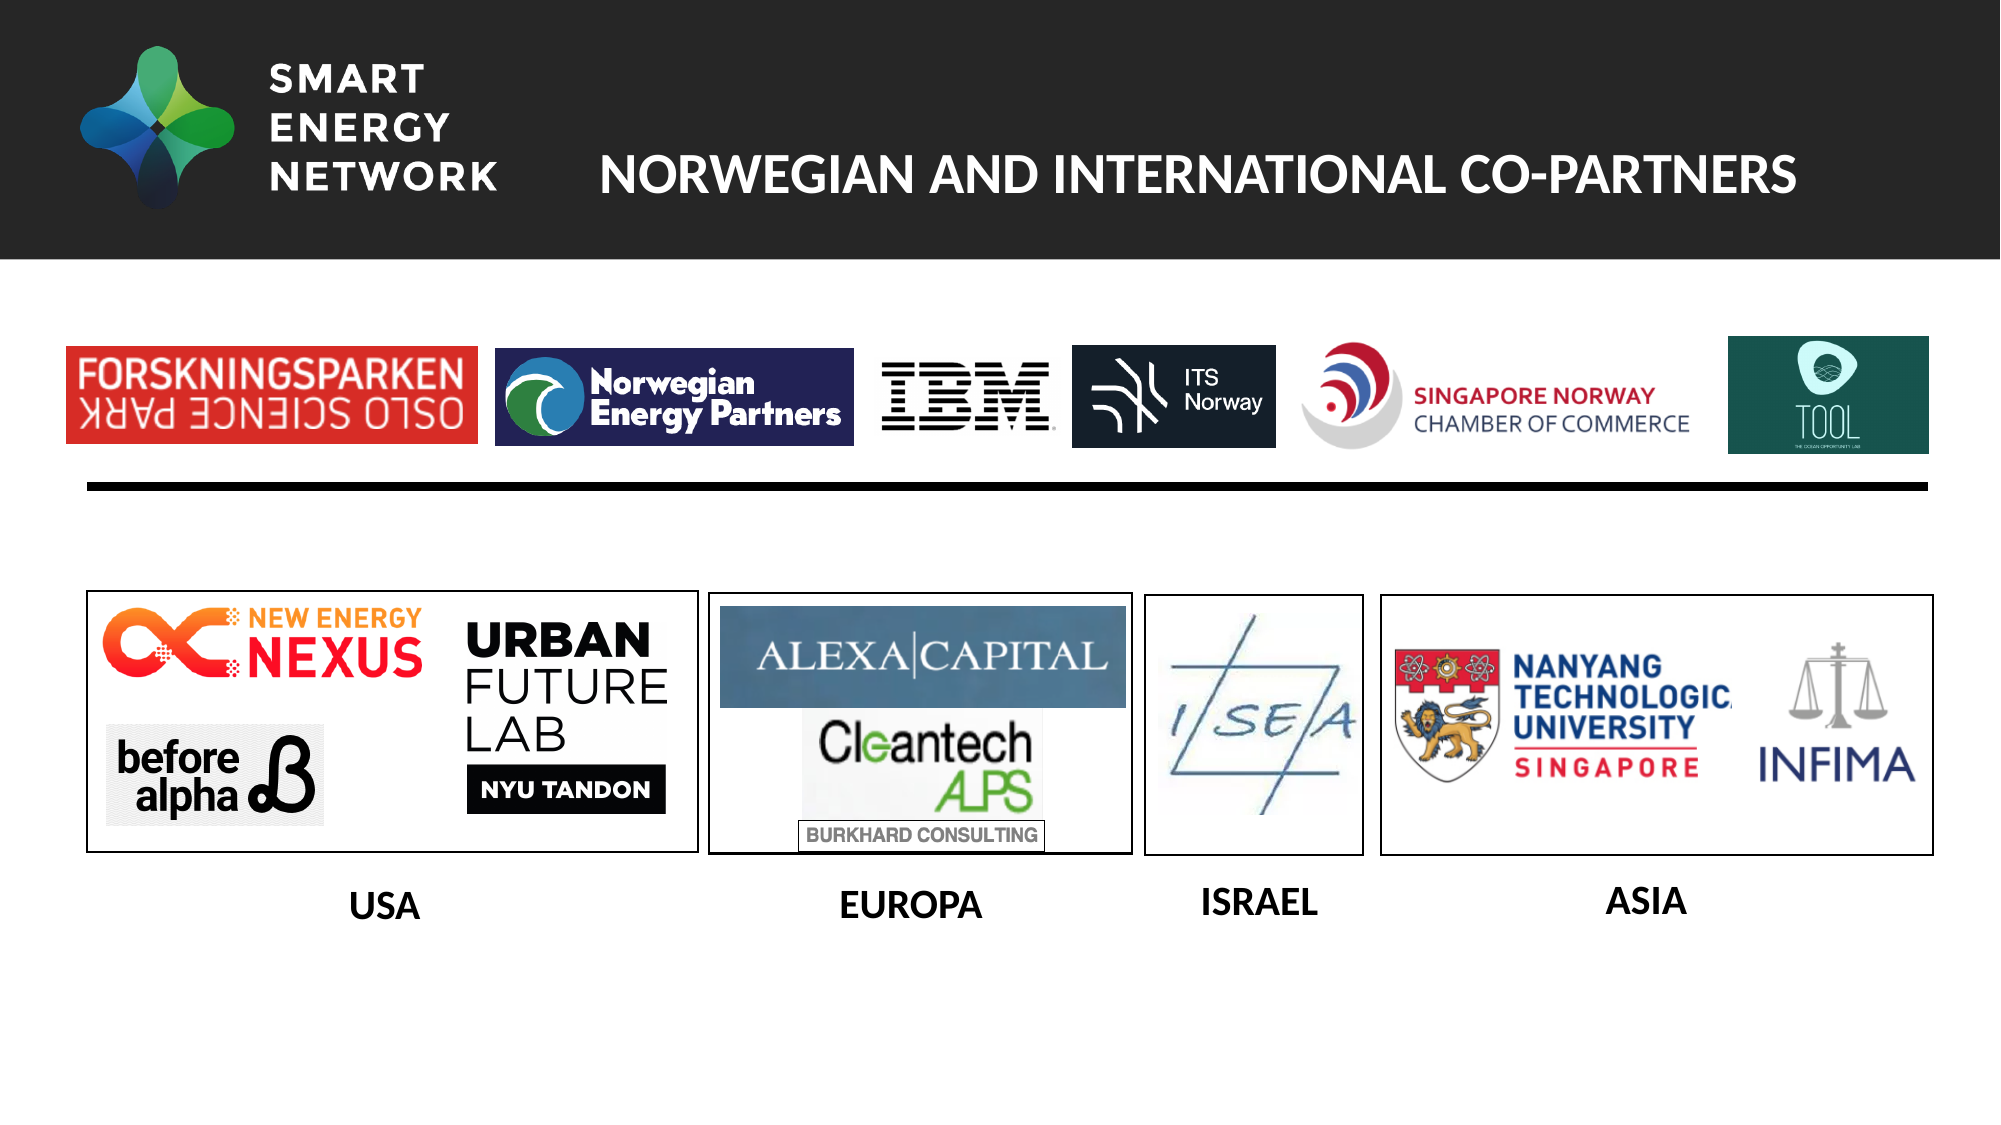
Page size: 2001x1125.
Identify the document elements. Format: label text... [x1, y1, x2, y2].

picture [1158, 613, 1361, 815]
picture [1728, 336, 1929, 454]
picture [80, 46, 497, 209]
picture [1072, 345, 1276, 448]
text_box [1144, 594, 1364, 856]
text_box ASIA [1590, 865, 1815, 930]
picture [106, 724, 324, 827]
picture [1373, 638, 1929, 805]
picture [467, 622, 667, 814]
title Norwegian and international CO-partners [584, 67, 1971, 214]
picture [720, 606, 1126, 852]
text_box [1380, 594, 1934, 856]
text_box [86, 590, 699, 853]
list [66, 346, 479, 444]
text_box EUROPA [824, 869, 1049, 935]
text_box USA [334, 870, 468, 936]
picture [87, 591, 437, 693]
text_box ISRAEL [1185, 866, 1410, 931]
picture [495, 348, 854, 446]
text_box [708, 592, 1133, 855]
picture [874, 357, 1061, 436]
picture [1294, 330, 1703, 470]
